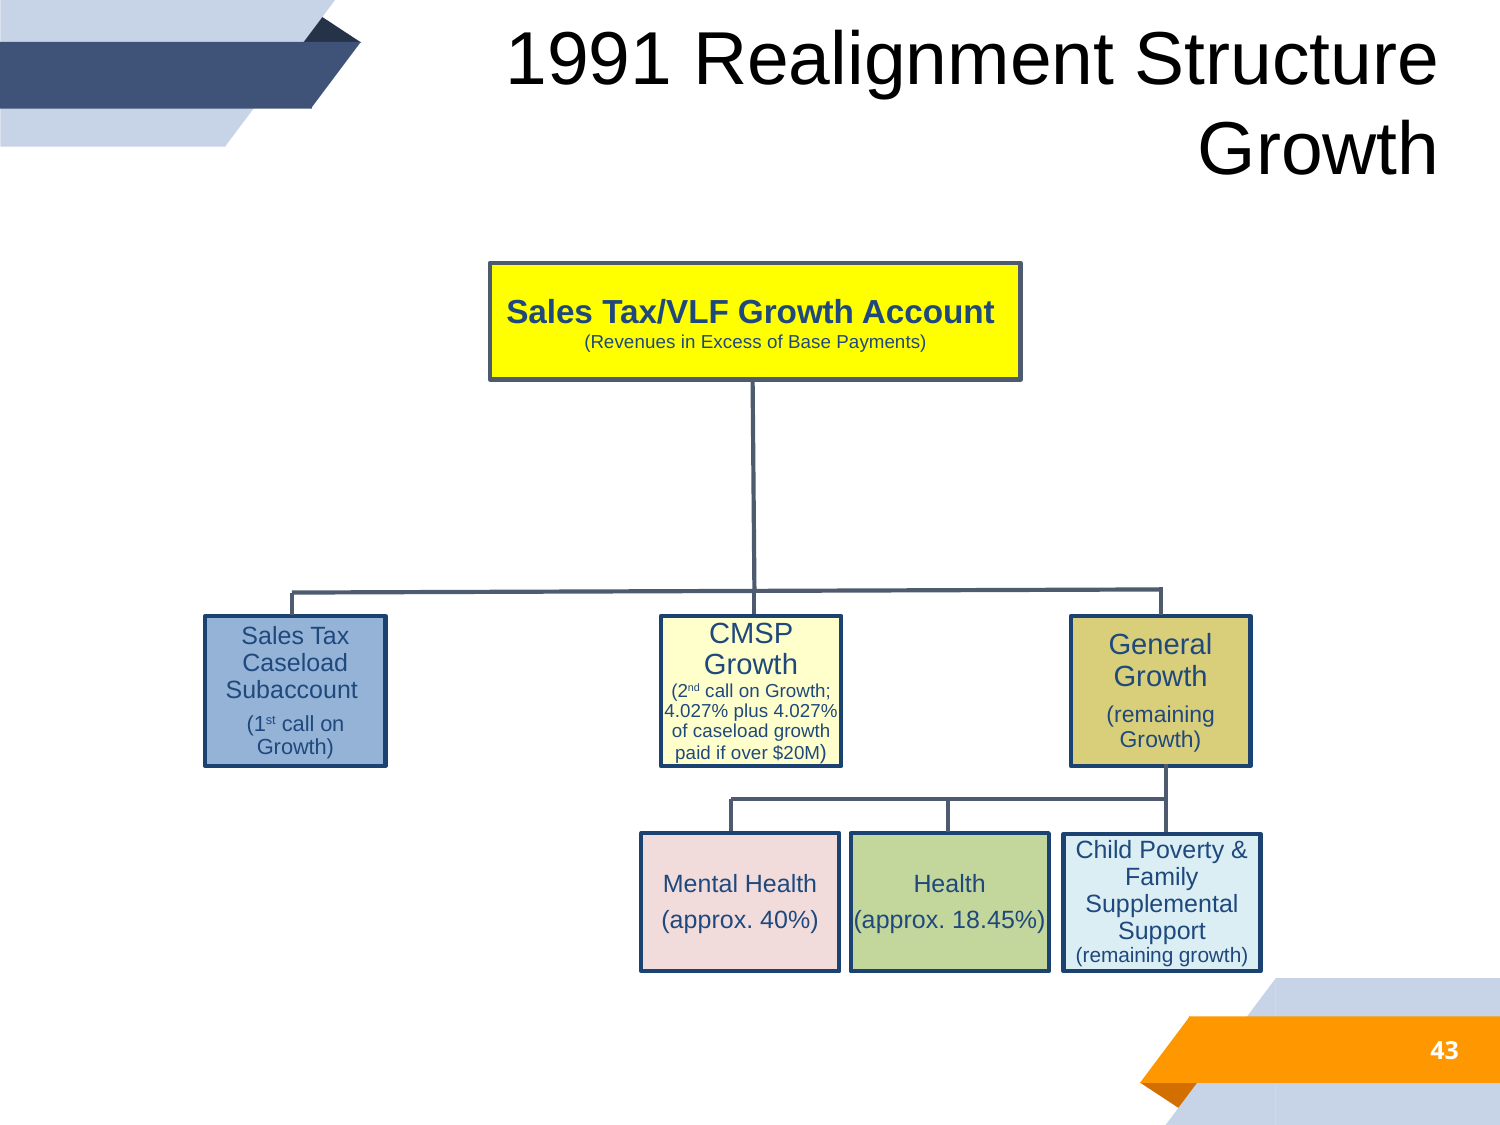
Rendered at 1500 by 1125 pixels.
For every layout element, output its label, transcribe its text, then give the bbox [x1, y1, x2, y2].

text_box Health (approx. 18.45%) [849, 831, 1051, 973]
text_box General Growth (remaining Growth) [1069, 614, 1253, 768]
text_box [291, 589, 747, 593]
text_box Sales Tax Caseload Subaccount (1st call on Growth) [203, 614, 388, 768]
text_box Child Poverty & Family Supplemental Support (remaining growth) [1061, 832, 1263, 973]
text_box Mental Health (approx. 40%) [639, 831, 841, 973]
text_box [759, 589, 1159, 593]
text_box 1991 Realignment Structure Growth [0, 37, 1455, 162]
text_box Sales Tax/VLF Growth Account (Revenues in Excess of Base Payments) [488, 261, 1023, 382]
text_box CMSP Growth (2nd call on Growth; 4.027% plus 4.027% of caseload growth paid if over $20M) [659, 614, 843, 768]
